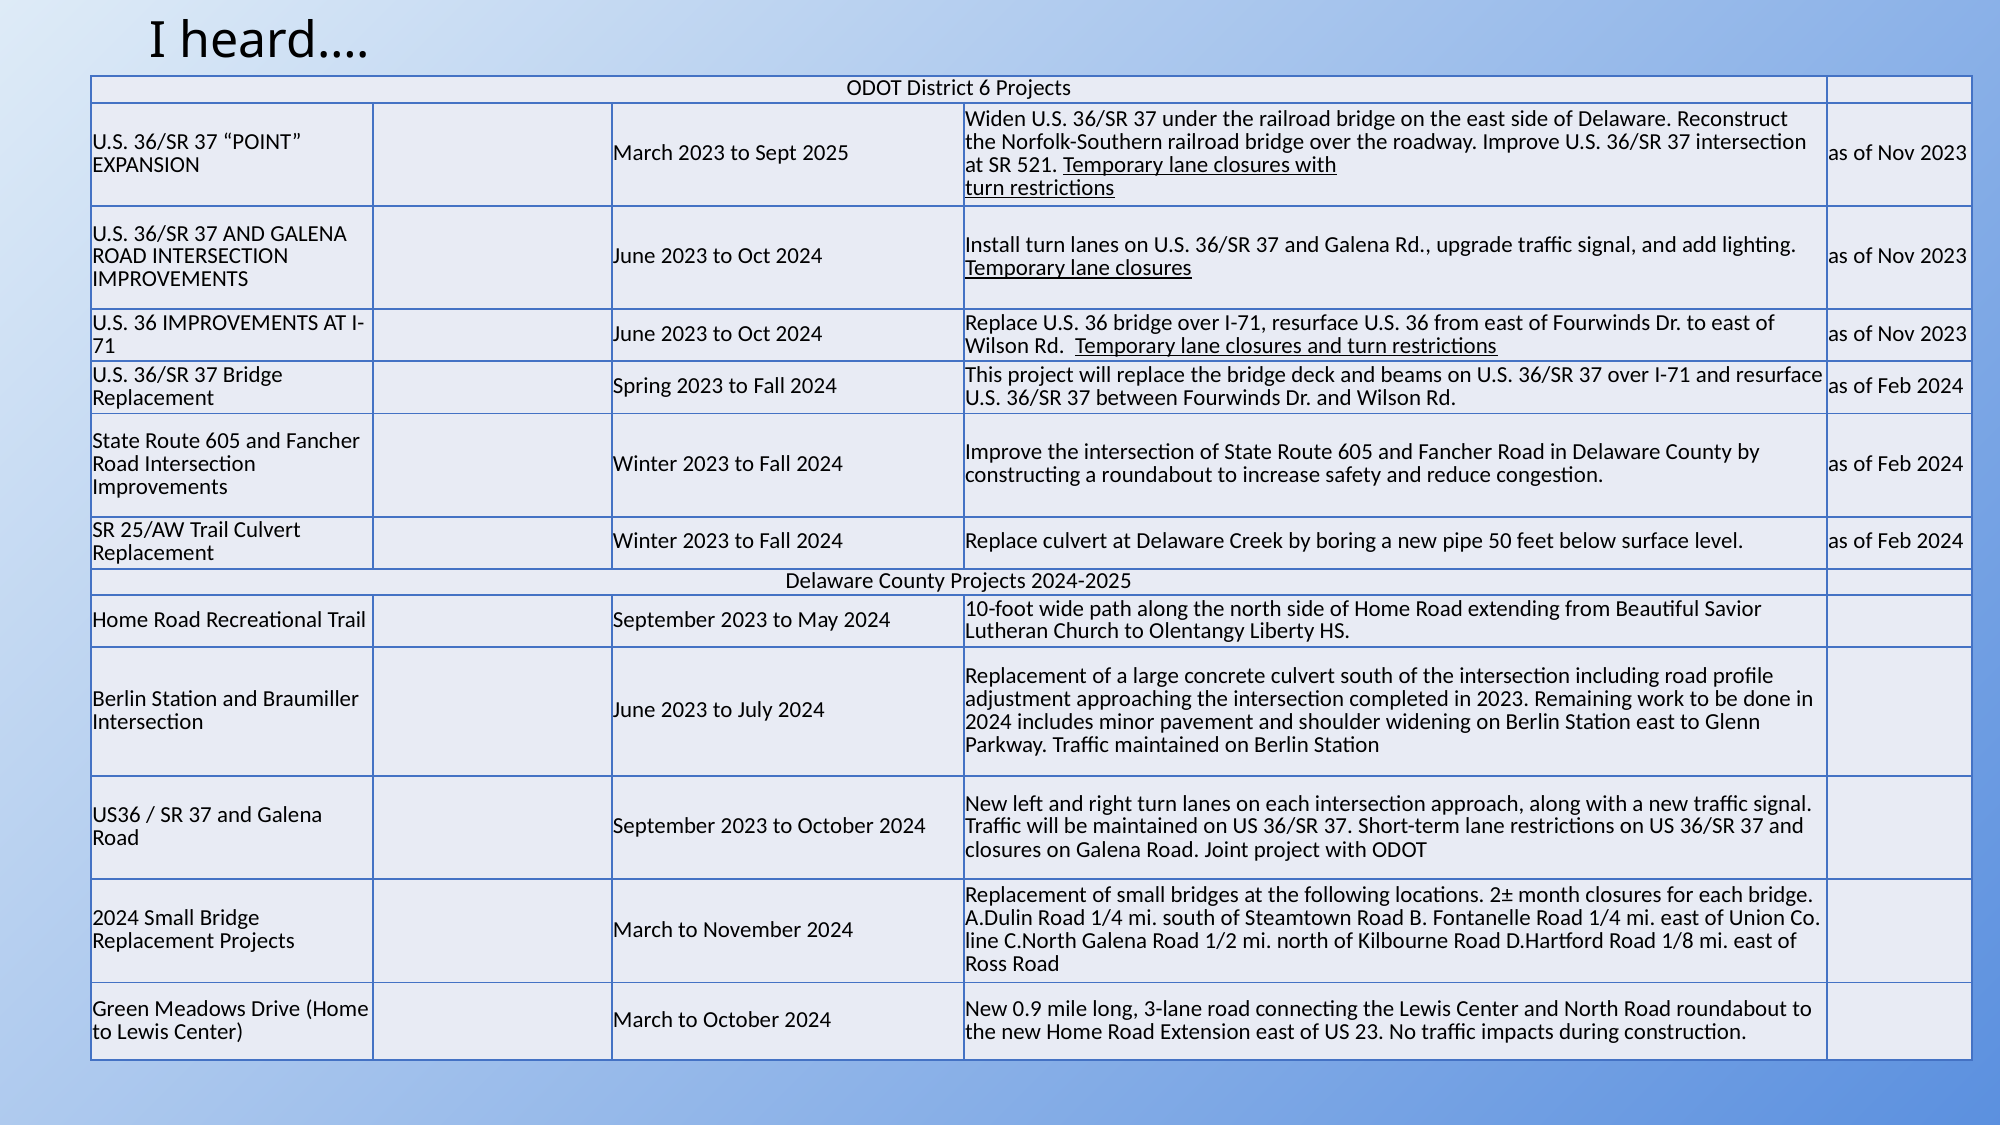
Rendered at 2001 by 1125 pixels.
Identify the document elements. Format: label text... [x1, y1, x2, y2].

table_cell Green Meadows Drive (Home to Lewis Center) [92, 983, 372, 1059]
table_cell [374, 104, 611, 205]
table_header ODOT District 6 Projects [92, 77, 1826, 102]
table_cell [374, 362, 611, 413]
table_cell 10-foot wide path along the north side of Home Road extending from Beautiful Savior Lutheran Church to Olentangy Liberty HS. [965, 596, 1826, 646]
table_cell Replace culvert at Delaware Creek by boring a new pipe 50 feet below surface level. [965, 518, 1826, 568]
table_cell US36 / SR 37 and Galena Road [92, 777, 372, 878]
table_cell Home Road Recreational Trail [92, 596, 372, 646]
table_cell September 2023 to May 2024 [613, 596, 963, 646]
table_cell [374, 983, 611, 1059]
table_cell New 0.9 mile long, 3-lane road connecting the Lewis Center and North Road roundabout to the new Home Road Extension east of US 23. No traffic impacts during construction. [965, 983, 1826, 1059]
table_cell 2024 Small Bridge Replacement Projects [92, 880, 372, 982]
table_cell [1828, 880, 1971, 982]
table_cell [374, 648, 611, 775]
table_cell as of Nov 2023 [1828, 310, 1971, 360]
table_cell [1828, 777, 1971, 878]
table_cell [1828, 596, 1971, 646]
table_cell June 2023 to Oct 2024 [613, 207, 963, 308]
table_cell This project will replace the bridge deck and beams on U.S. 36/SR 37 over I-71 and resurface U.S. 36/SR 37 between Fourwinds Dr. and Wilson Rd. [965, 362, 1826, 413]
title I heard…. [134, 28, 1361, 53]
table_cell State Route 605 and Fancher Road Intersection Improvements [92, 414, 372, 516]
table_cell Replacement of a large concrete culvert south of the intersection including road profile adjustment approaching the intersection completed in 2023. Remaining work to be done in 2024 includes minor pavement and shoulder widening on Berlin Station east to Glenn Parkway. Traffic maintained on Berlin Station [965, 648, 1826, 775]
table_cell [374, 310, 611, 360]
table_cell [374, 777, 611, 878]
table_cell September 2023 to October 2024 [613, 777, 963, 878]
table_cell U.S. 36/SR 37 “POINT” EXPANSION [92, 104, 372, 205]
table_cell [374, 207, 611, 308]
table_cell Delaware County Projects 2024-2025 [92, 570, 1826, 594]
table_cell Winter 2023 to Fall 2024 [613, 518, 963, 568]
table_cell June 2023 to July 2024 [613, 648, 963, 775]
table_cell Replacement of small bridges at the following locations. 2± month closures for each bridge. A.Dulin Road 1/4 mi. south of Steamtown Road B. Fontanelle Road 1/4 mi. east of Union Co. line C.North Galena Road 1/2 mi. north of Kilbourne Road D.Hartford Road 1/8 mi. east of Ross Road [965, 880, 1826, 982]
table_cell Widen U.S. 36/SR 37 under the railroad bridge on the east side of Delaware. Reconstruct the Norfolk-Southern railroad bridge over the roadway. Improve U.S. 36/SR 37 intersection at SR 521. Temporary lane closures with turn restrictions [965, 104, 1826, 205]
table_cell [1828, 570, 1971, 594]
table_cell as of Nov 2023 [1828, 104, 1971, 205]
table_cell U.S. 36/SR 37 Bridge Replacement [92, 362, 372, 413]
table_cell [374, 880, 611, 982]
table_cell Improve the intersection of State Route 605 and Fancher Road in Delaware County by constructing a roundabout to increase safety and reduce congestion. [965, 414, 1826, 516]
table_cell [1828, 648, 1971, 775]
table_cell as of Nov 2023 [1828, 207, 1971, 308]
table_cell March to November 2024 [613, 880, 963, 982]
table_cell SR 25/AW Trail Culvert Replacement [92, 518, 372, 568]
table_cell New left and right turn lanes on each intersection approach, along with a new traffic signal. Traffic will be maintained on US 36/SR 37. Short-term lane restrictions on US 36/SR 37 and closures on Galena Road. Joint project with ODOT [965, 777, 1826, 878]
table_cell Install turn lanes on U.S. 36/SR 37 and Galena Rd., upgrade traffic signal, and add lighting. Temporary lane closures [965, 207, 1826, 308]
table_header [1828, 77, 1971, 102]
table_cell Berlin Station and Braumiller Intersection [92, 648, 372, 775]
table_cell as of Feb 2024 [1828, 518, 1971, 568]
table_cell March 2023 to Sept 2025 [613, 104, 963, 205]
table_cell Replace U.S. 36 bridge over I-71, resurface U.S. 36 from east of Fourwinds Dr. to east of Wilson Rd. Temporary lane closures and turn restrictions [965, 310, 1826, 360]
table_cell [374, 596, 611, 646]
table_cell Winter 2023 to Fall 2024 [613, 414, 963, 516]
table_cell March to October 2024 [613, 983, 963, 1059]
table_cell [374, 518, 611, 568]
table_cell [374, 414, 611, 516]
table_cell Spring 2023 to Fall 2024 [613, 362, 963, 413]
table_cell as of Feb 2024 [1828, 414, 1971, 516]
table_cell U.S. 36 IMPROVEMENTS AT I-71 [92, 310, 372, 360]
table_cell June 2023 to Oct 2024 [613, 310, 963, 360]
table_cell U.S. 36/SR 37 AND GALENA ROAD INTERSECTION IMPROVEMENTS [92, 207, 372, 308]
table_cell [1828, 983, 1971, 1059]
table_cell as of Feb 2024 [1828, 362, 1971, 413]
